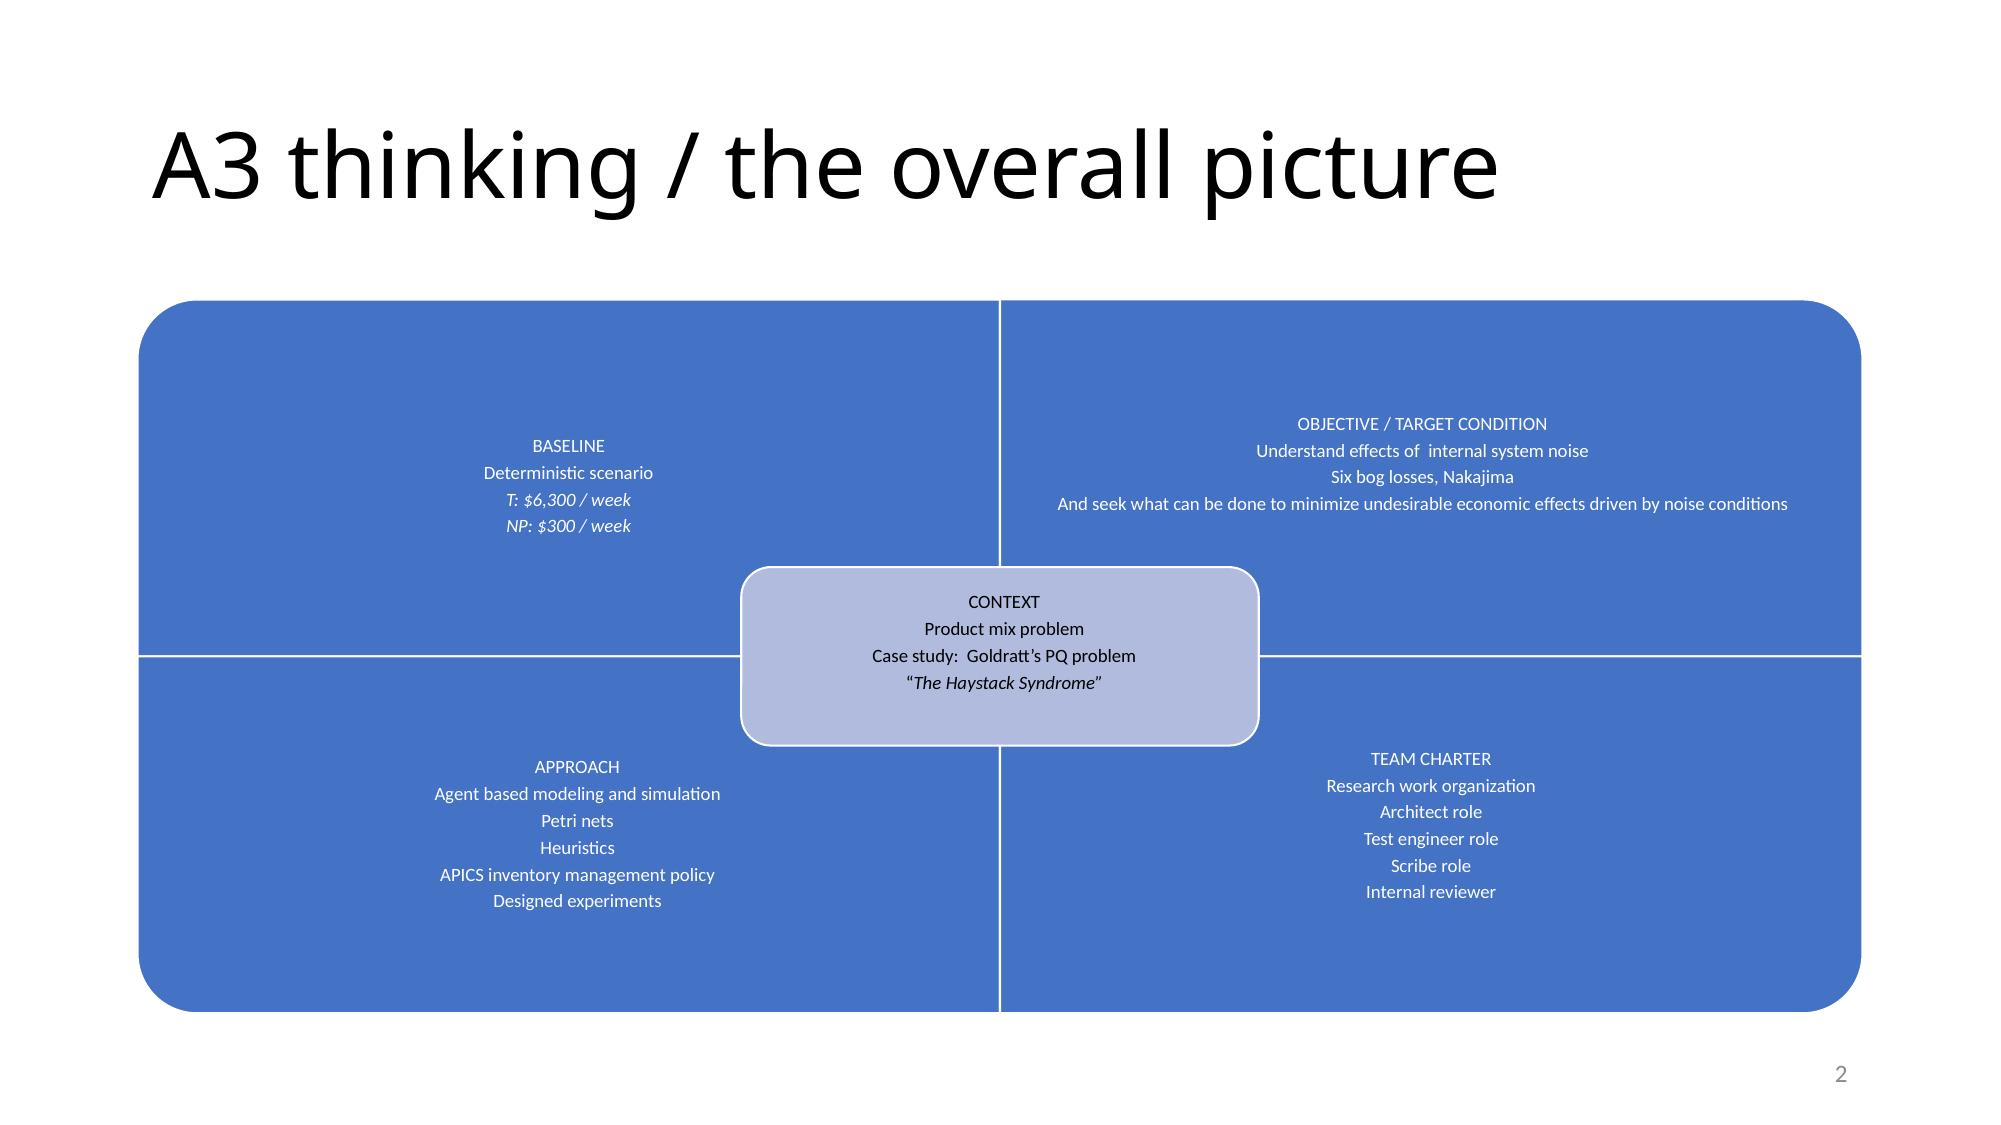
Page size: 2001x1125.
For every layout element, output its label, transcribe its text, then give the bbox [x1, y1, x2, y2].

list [137, 299, 1863, 1014]
slide_number 2 [1412, 1042, 1863, 1103]
title A3 thinking / the overall picture [137, 59, 1863, 278]
